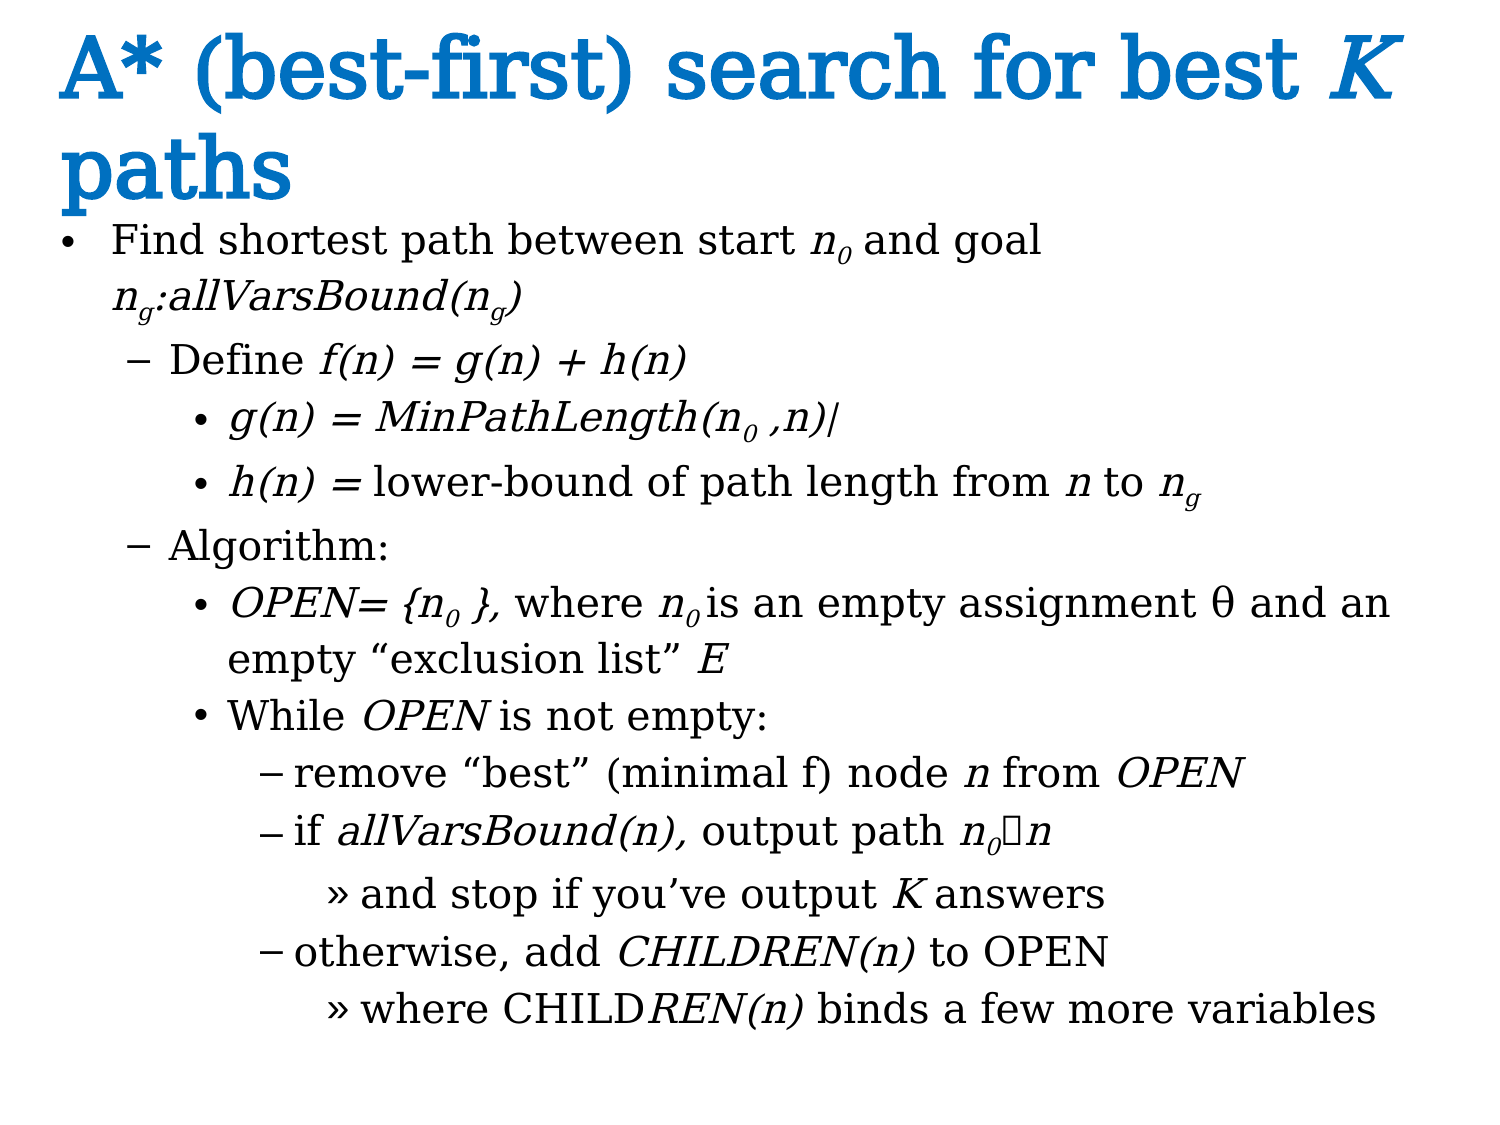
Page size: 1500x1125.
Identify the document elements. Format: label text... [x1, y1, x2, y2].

title A* (best-first) search for best K paths [45, 47, 1465, 180]
list Find shortest path between start n0 and goal ng:allVarsBound(ng) Define f(n) = g(n) + h(n) g(n) = MinPathLength(n0 ,n)| h(n) = lower-bound of path length from n to ng Algorithm: OPEN= {n0 }, where n0 is an empty assignment θ and an empty “exclusion list” E While OPEN is not empty: remove “best” (minimal f) node n from OPEN if allVarsBound(n), output path n0n and stop if you’ve output K answers otherwise, add CHILDREN(n) to OPEN where CHILDREN(n) binds a few more variables [45, 206, 1465, 1043]
